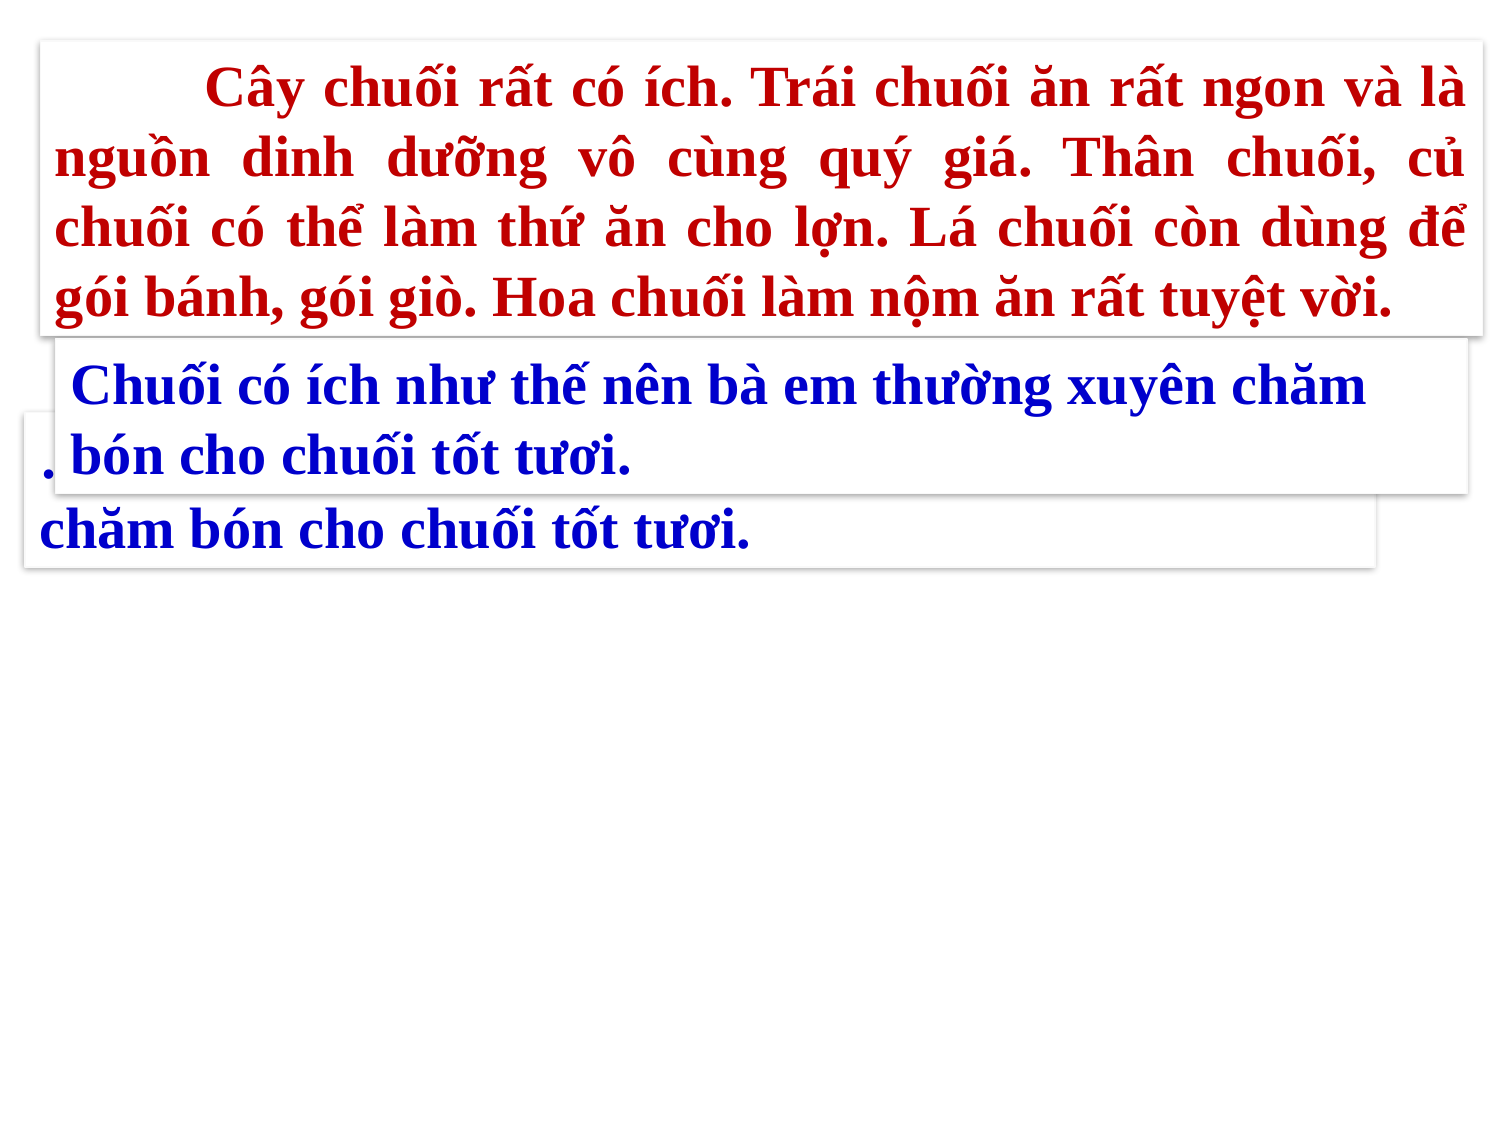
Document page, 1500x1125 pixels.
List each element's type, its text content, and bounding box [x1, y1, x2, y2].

text_box Cây chuối rất có ích. Trái chuối ăn rất ngon và là nguồn dinh dưỡng vô cùng quý giá. Thân chuối, củ chuối có thể làm thứ ăn cho lợn. Lá chuối còn dùng để gói bánh, gói giò. Hoa chuối làm nộm ăn rất tuyệt vời. [40, 40, 1483, 336]
text_box ……..Chuối có ích như thế nên bà em thường xuyên chăm bón cho chuối tốt tươi. [24, 412, 1376, 568]
text_box Chuối có ích như thế nên bà em thường xuyên chăm bón cho chuối tốt tươi. [55, 338, 1468, 494]
